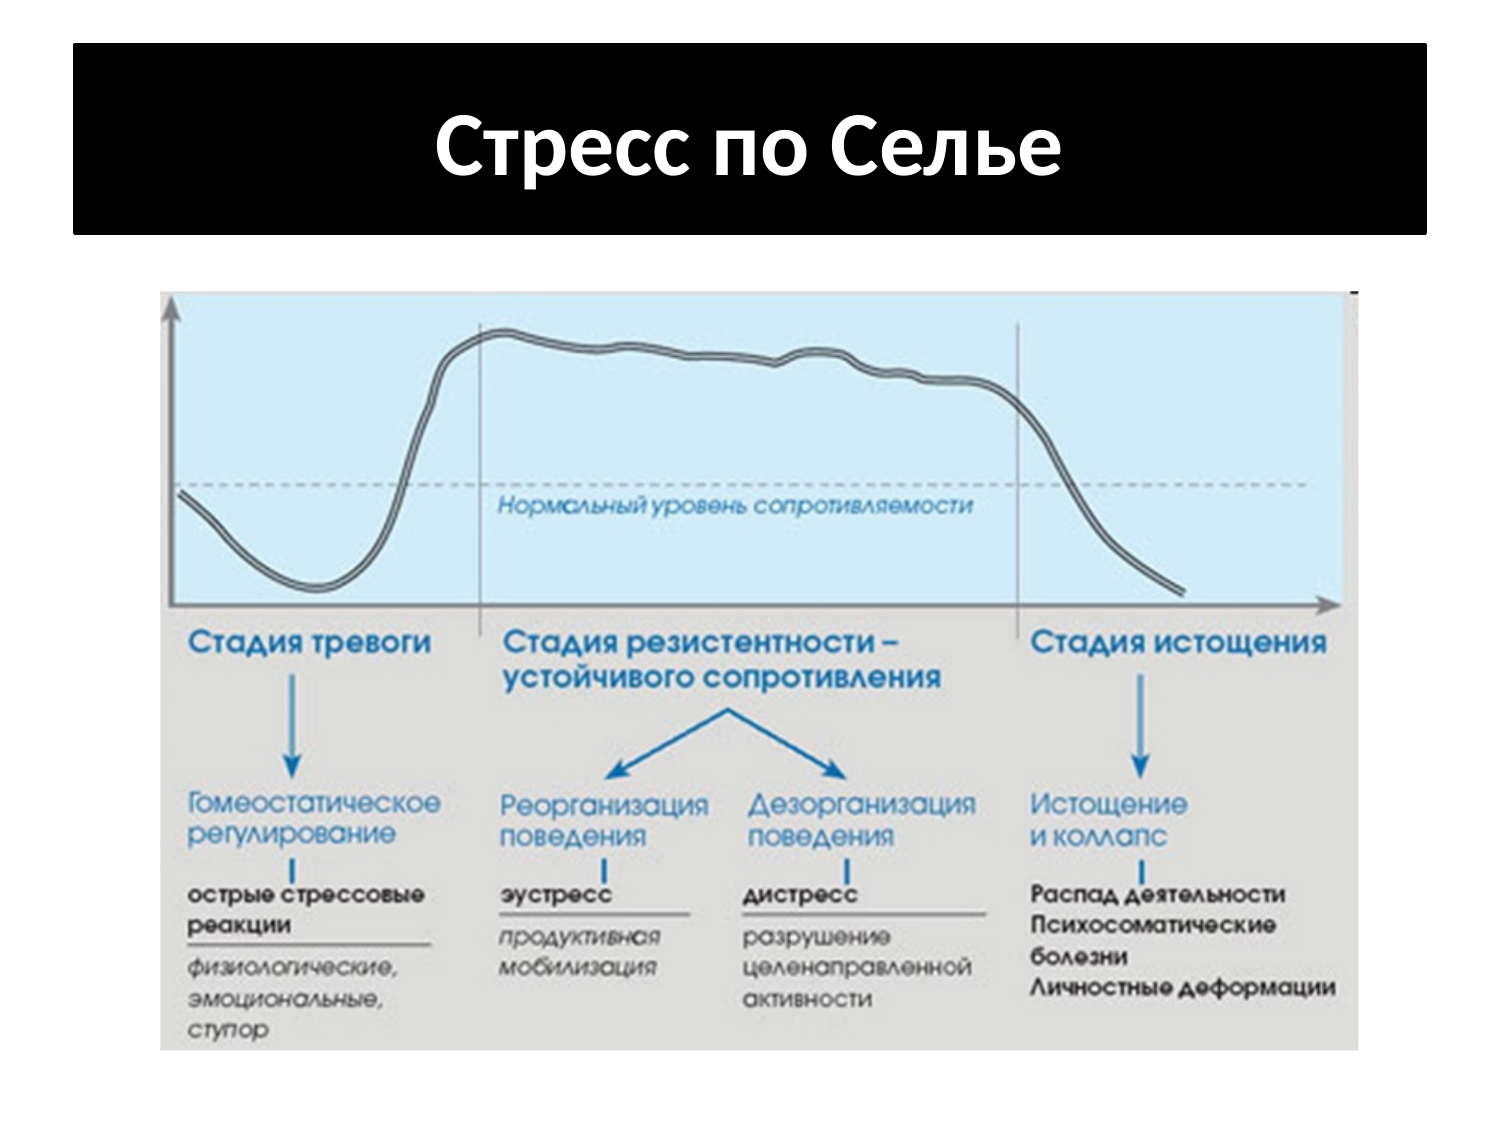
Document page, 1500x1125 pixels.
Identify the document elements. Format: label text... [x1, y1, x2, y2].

title Стресс по Селье [73, 43, 1427, 235]
picture [159, 290, 1360, 1052]
